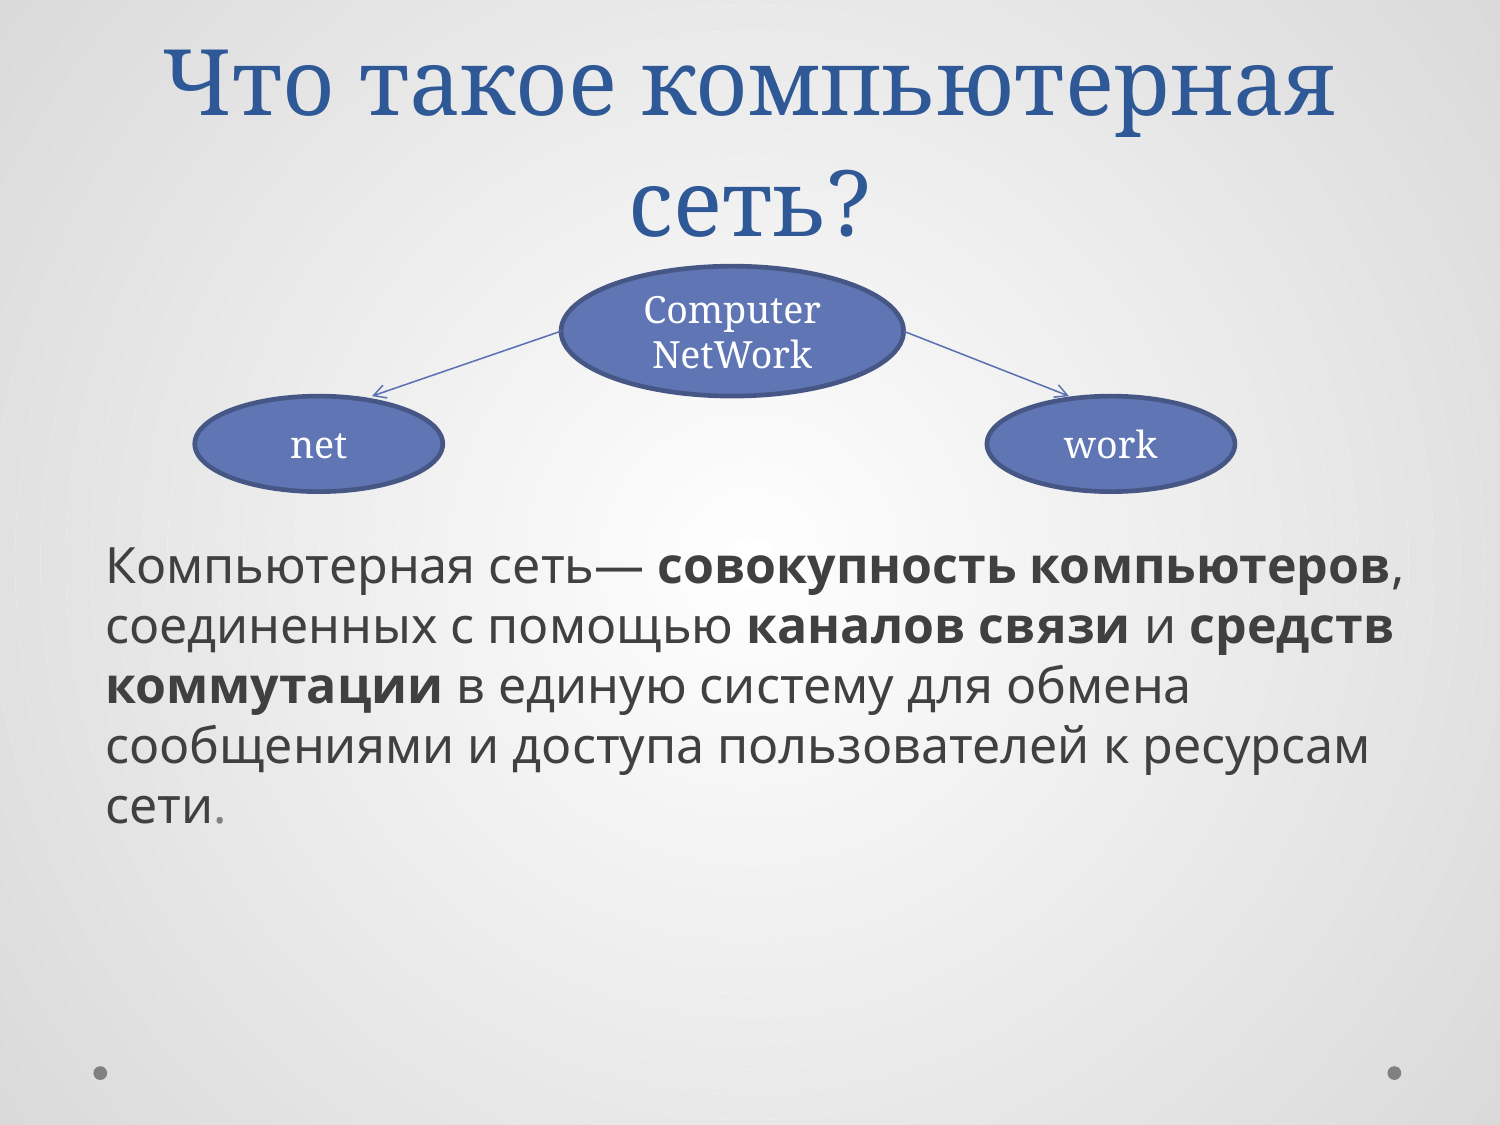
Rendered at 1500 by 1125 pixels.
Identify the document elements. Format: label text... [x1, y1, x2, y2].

list Компьютерная сеть— совокупность компьютеров, соединенных с помощью каналов связи и средств коммутации в единую систему для обмена сообщениями и доступа пользователей к ресурсам сети. [76, 456, 1427, 976]
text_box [371, 330, 562, 397]
text_box work [984, 393, 1238, 494]
text_box Computer NetWork [558, 263, 906, 399]
title Что такое компьютерная сеть? [75, 0, 1425, 263]
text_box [903, 330, 1070, 397]
text_box net [192, 393, 446, 494]
